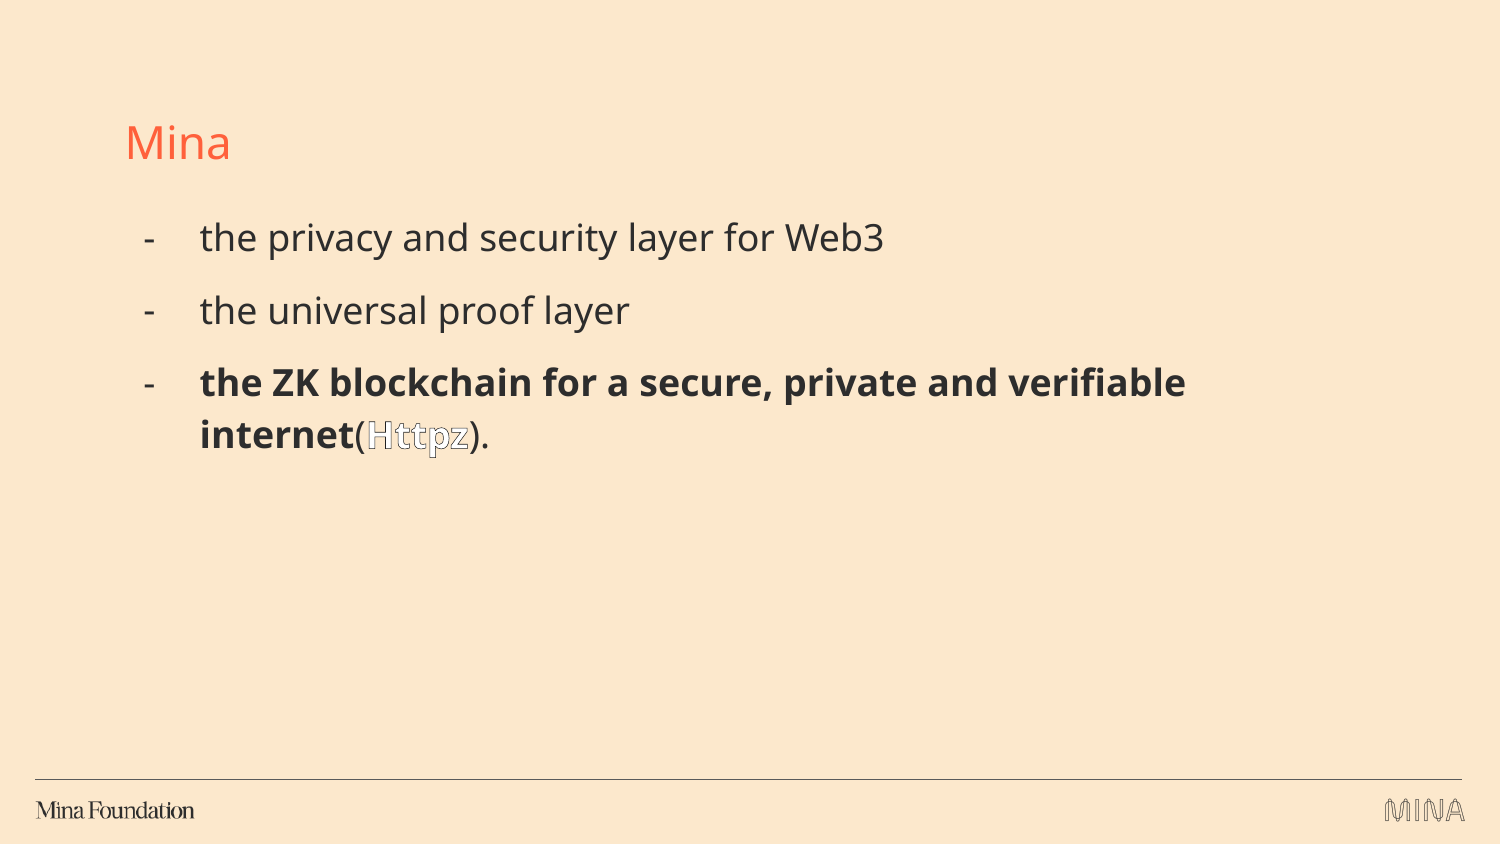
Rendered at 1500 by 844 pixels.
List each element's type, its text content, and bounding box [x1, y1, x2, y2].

picture [35, 796, 195, 824]
picture [1380, 792, 1470, 828]
text_box the privacy and security layer for Web3 the universal proof layer the ZK blockchain for a secure, private and verifiable internet(Httpz). [109, 192, 1464, 472]
text_box Mina [109, 98, 1115, 164]
